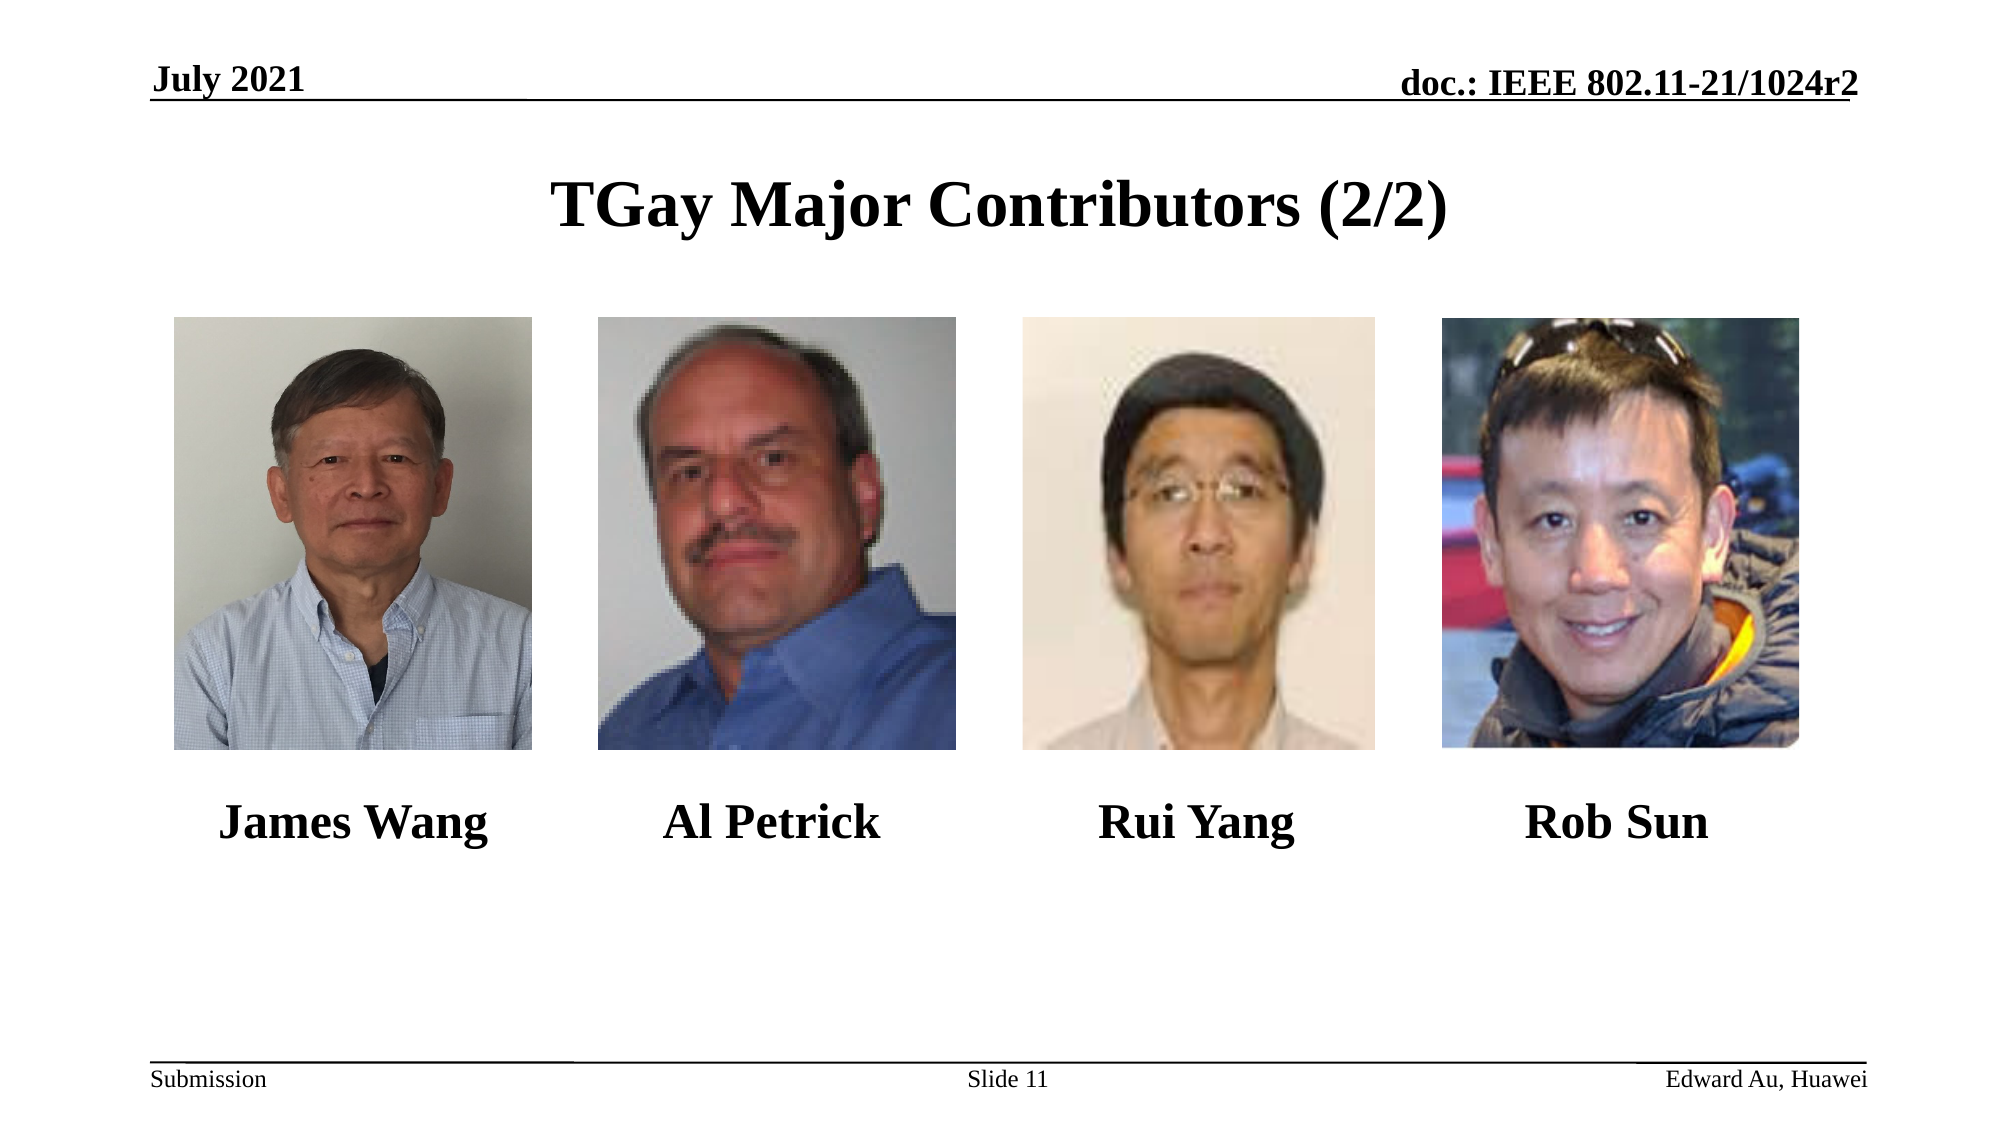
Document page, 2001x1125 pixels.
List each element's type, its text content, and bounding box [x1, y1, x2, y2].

picture [1441, 318, 1800, 751]
footer Edward Au, Huawei [1171, 1061, 1869, 1093]
text_box Al Petrick [593, 780, 951, 856]
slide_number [152, 54, 563, 100]
picture [1022, 317, 1376, 751]
text_box Rui Yang [1017, 780, 1375, 856]
slide_number Slide 11 [950, 1061, 1067, 1123]
text_box James Wang [174, 780, 532, 856]
text_box Rob Sun [1436, 781, 1797, 857]
picture [598, 317, 956, 751]
title TGay Major Contributors (2/2) [149, 112, 1850, 288]
picture [174, 317, 532, 750]
